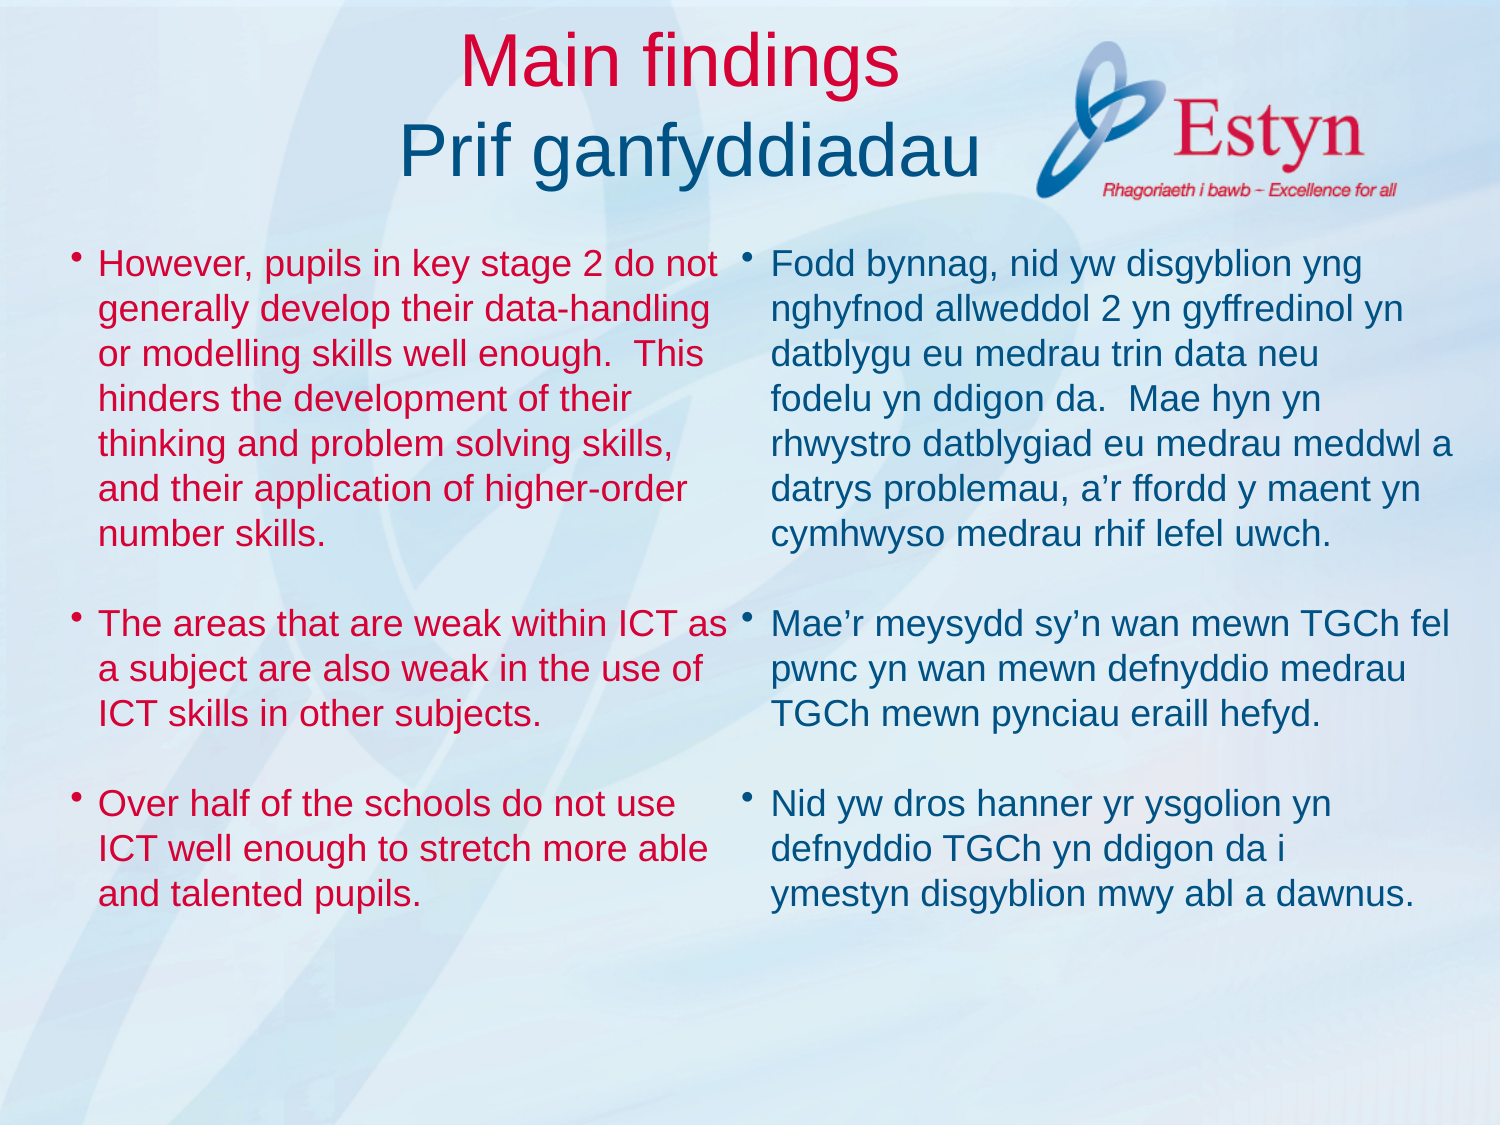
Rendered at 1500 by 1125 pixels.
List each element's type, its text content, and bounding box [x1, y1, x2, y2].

title Main findings Prif ganfyddiadau [52, 42, 1329, 161]
picture [0, 0, 1500, 1125]
list However, pupils in key stage 2 do not generally develop their data-handling or modelling skills well enough. This hinders the development of their thinking and problem solving skills, and their application of higher-order number skills. The areas that are weak within ICT as a subject are also weak in the use of ICT skills in other subjects. Over half of the schools do not use ICT well enough to stretch more able and talented pupils. [52, 231, 751, 1107]
text_box Fodd bynnag, nid yw disgyblion yng nghyfnod allweddol 2 yn gyffredinol yn datblygu eu medrau trin data neu fodelu yn ddigon da. Mae hyn yn rhwystro datblygiad eu medrau meddwl a datrys problemau, a’r ffordd y maent yn cymhwyso medrau rhif lefel uwch. Mae’r meysydd sy’n wan mewn TGCh fel pwnc yn wan mewn defnyddio medrau TGCh mewn pynciau eraill hefyd. Nid yw dros hanner yr ysgolion yn defnyddio TGCh yn ddigon da i ymestyn disgyblion mwy abl a dawnus. [726, 231, 1477, 922]
